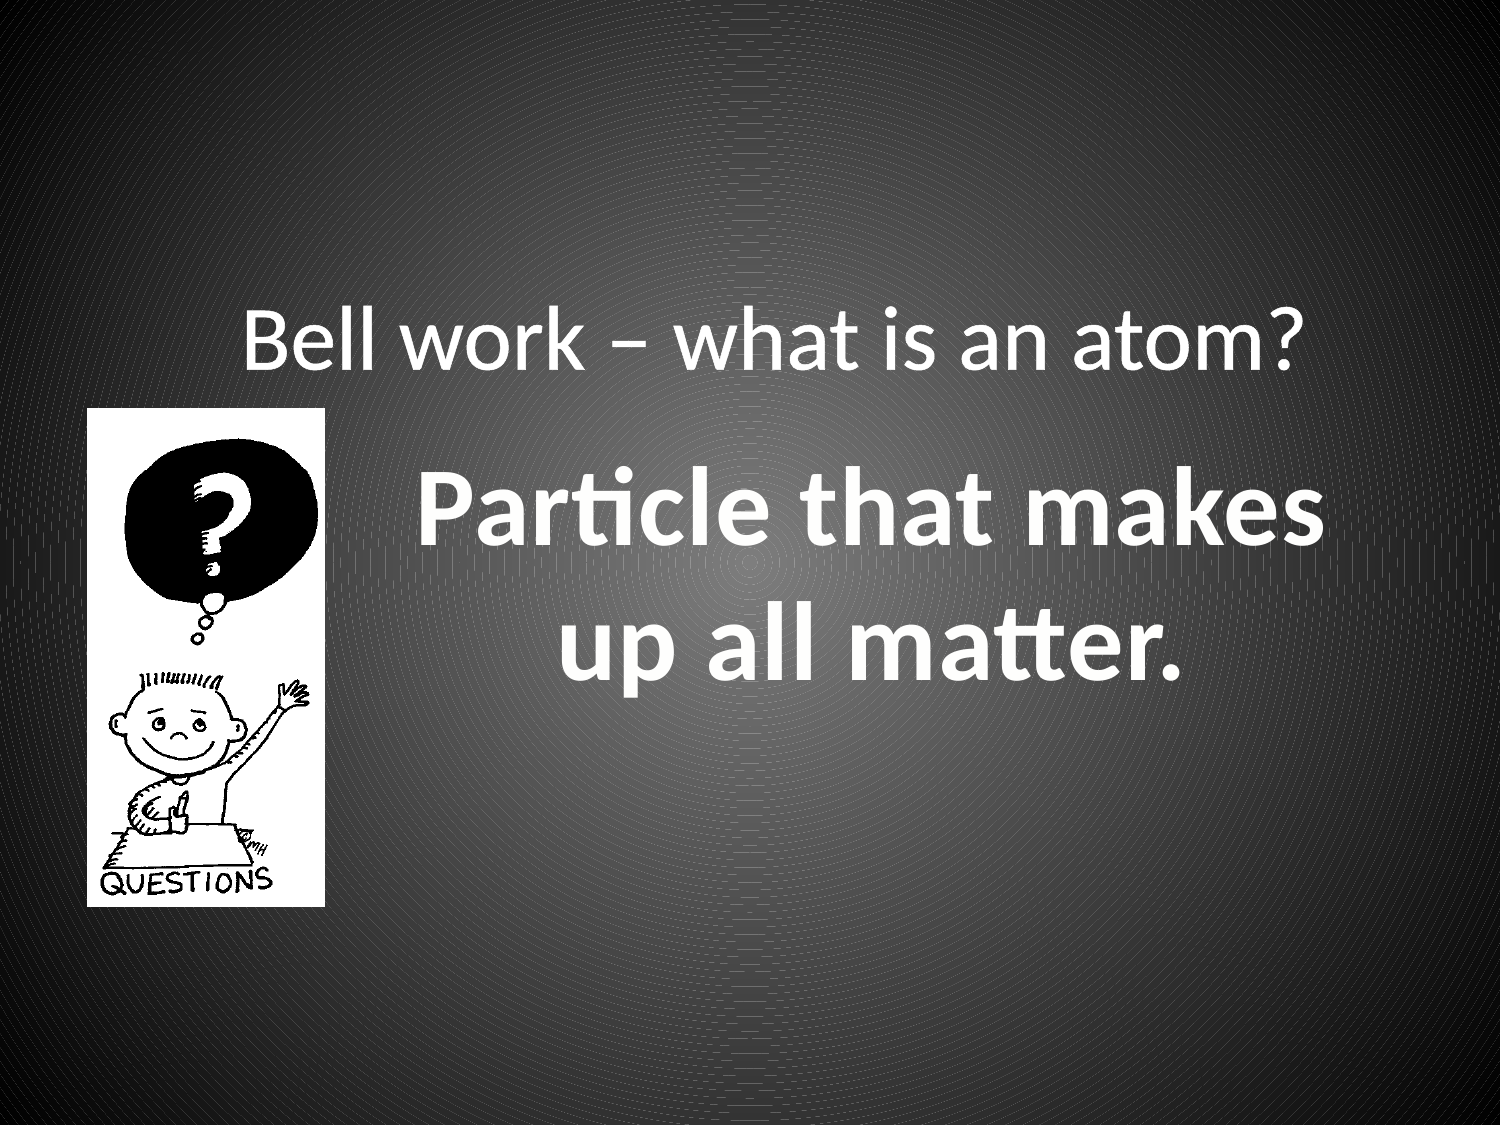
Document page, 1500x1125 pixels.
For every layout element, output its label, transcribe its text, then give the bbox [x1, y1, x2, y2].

title Bell work – what is an atom? [137, 212, 1413, 454]
picture [87, 407, 326, 907]
text_box Particle that makes up all matter. [350, 424, 1395, 710]
